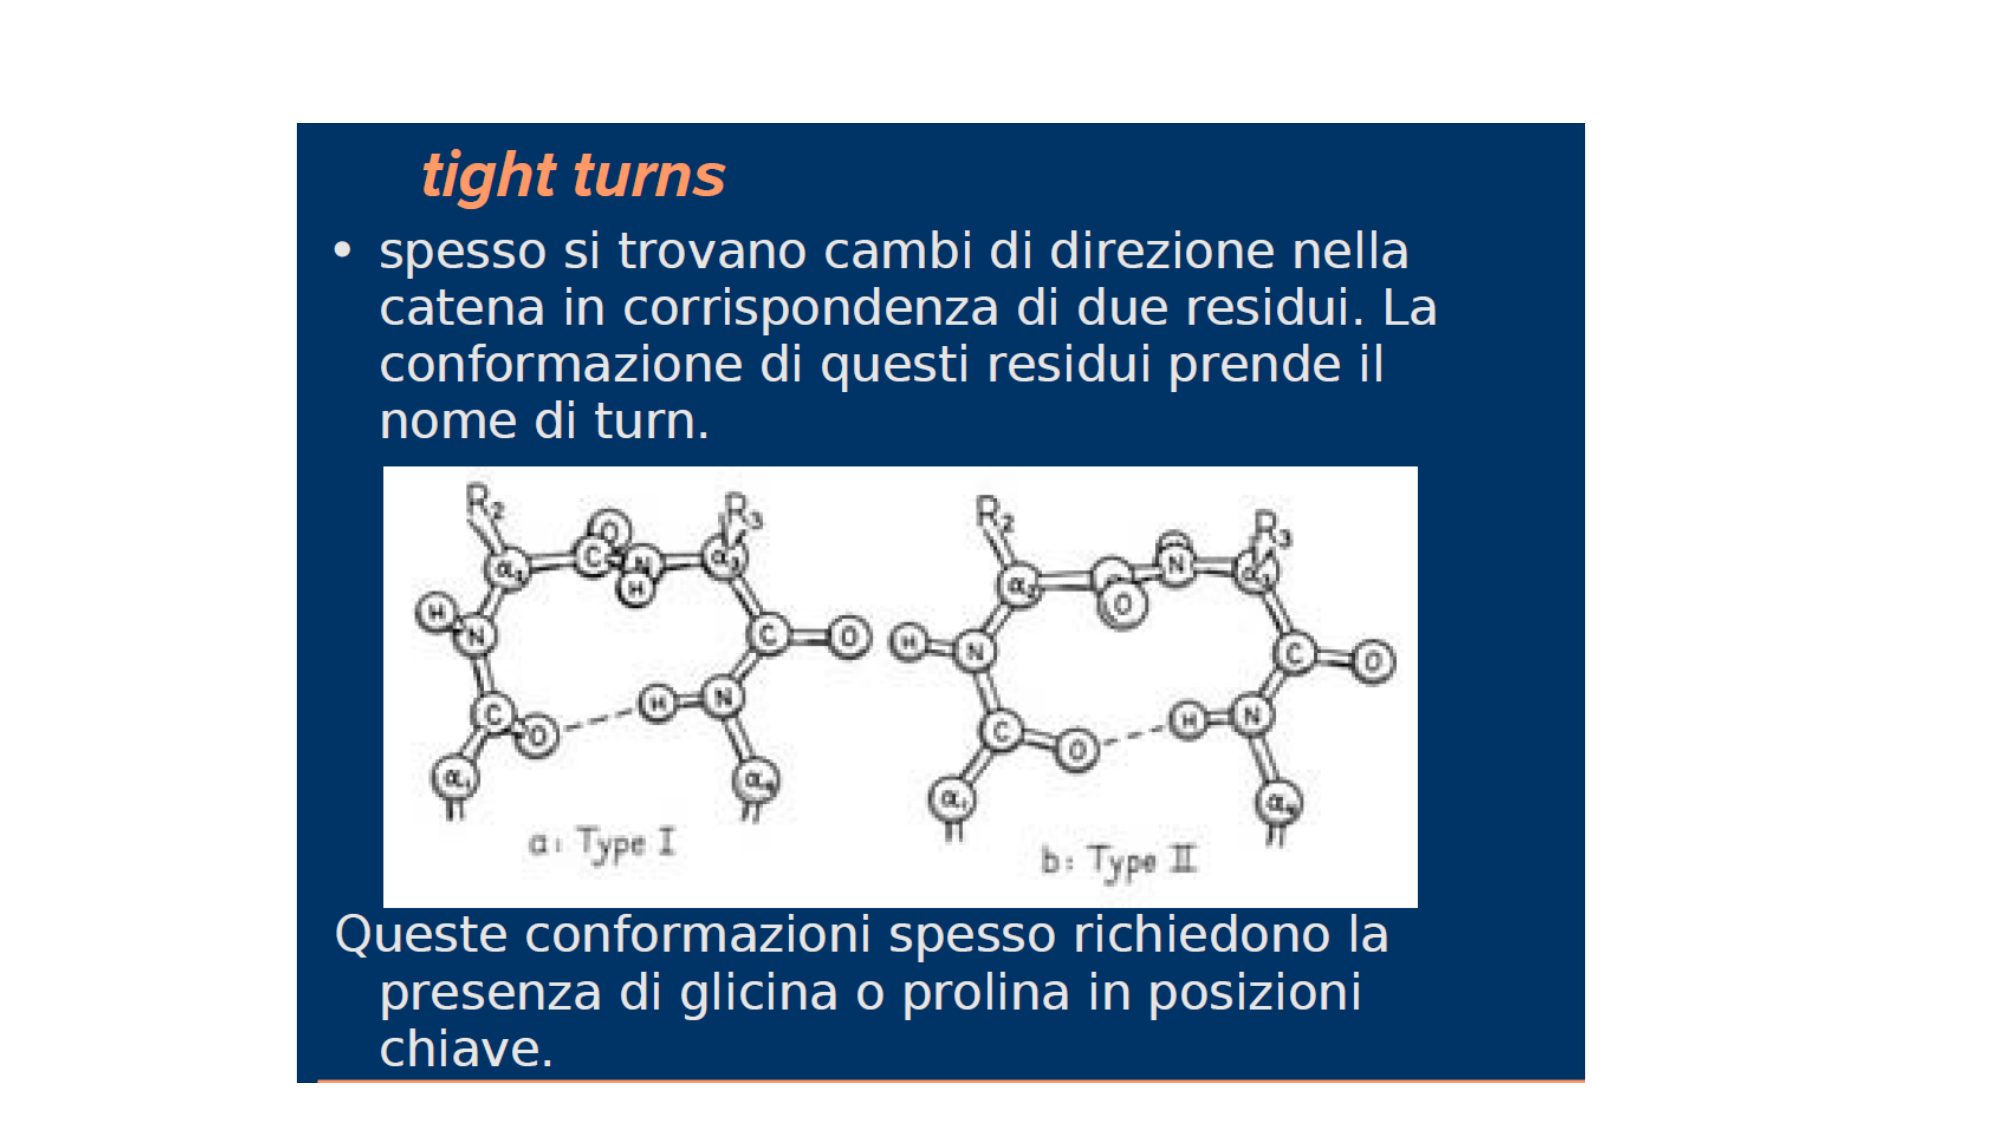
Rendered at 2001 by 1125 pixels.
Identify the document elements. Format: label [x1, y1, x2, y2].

list [296, 123, 1586, 1083]
